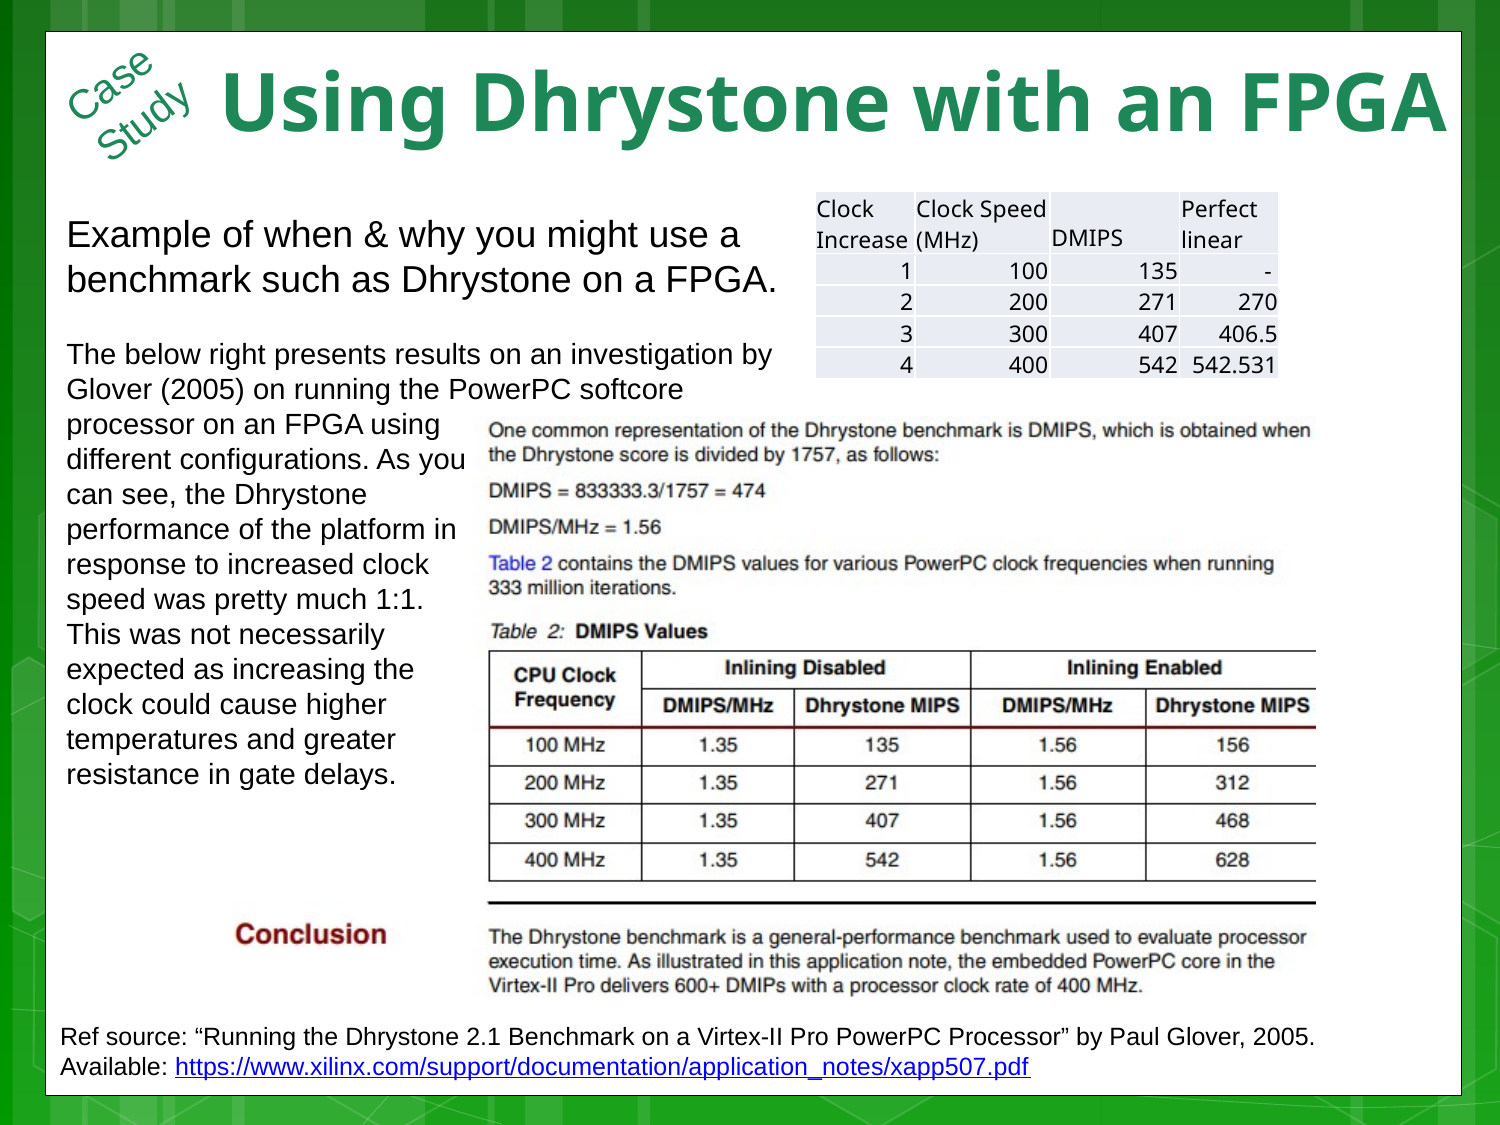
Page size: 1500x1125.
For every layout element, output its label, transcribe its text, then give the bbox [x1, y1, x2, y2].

table_cell 406.5 [1180, 317, 1278, 346]
text_box Ref source: “Running the Dhrystone 2.1 Benchmark on a Virtex-II Pro PowerPC Processor” by Paul Glover, 2005. Available: https://www.xilinx.com/support/documentation/application_notes/xapp507.pdf [45, 1013, 1410, 1089]
text_box Case Study [38, 12, 217, 187]
table_cell 135 [1051, 254, 1179, 284]
table_cell 270 [1180, 286, 1278, 315]
table_cell - [1180, 254, 1278, 284]
table_header Clock Increase [816, 192, 914, 253]
table_cell 407 [1051, 317, 1179, 346]
table_header Clock Speed (MHz) [916, 192, 1049, 253]
picture [208, 416, 1316, 1006]
table_cell 271 [1051, 286, 1179, 315]
title Using Dhrystone with an FPGA [204, 41, 1467, 155]
table_cell 542.531 [1180, 348, 1278, 378]
table_cell 3 [816, 317, 914, 346]
table_cell 400 [916, 348, 1049, 378]
table_cell 4 [816, 348, 914, 378]
table_cell 100 [916, 254, 1049, 284]
table_cell 2 [816, 286, 914, 315]
text_box Example of when & why you might use a benchmark such as Dhrystone on a FPGA. The below right presents results on an investigation by Glover (2005) on running the PowerPC softcore processor on an FPGA using different configurations. As you can see, the Dhrystone performance of the platform in response to increased clock speed was pretty much 1:1. This was not necessarily expected as increasing the clock could cause higher temperatures and greater resistance in gate delays. [51, 203, 802, 798]
table_header DMIPS [1051, 192, 1179, 253]
table_header Perfect linear [1180, 192, 1278, 253]
table_cell 300 [916, 317, 1049, 346]
table_cell 542 [1051, 348, 1179, 378]
table_cell 1 [816, 254, 914, 284]
table_cell 200 [916, 286, 1049, 315]
